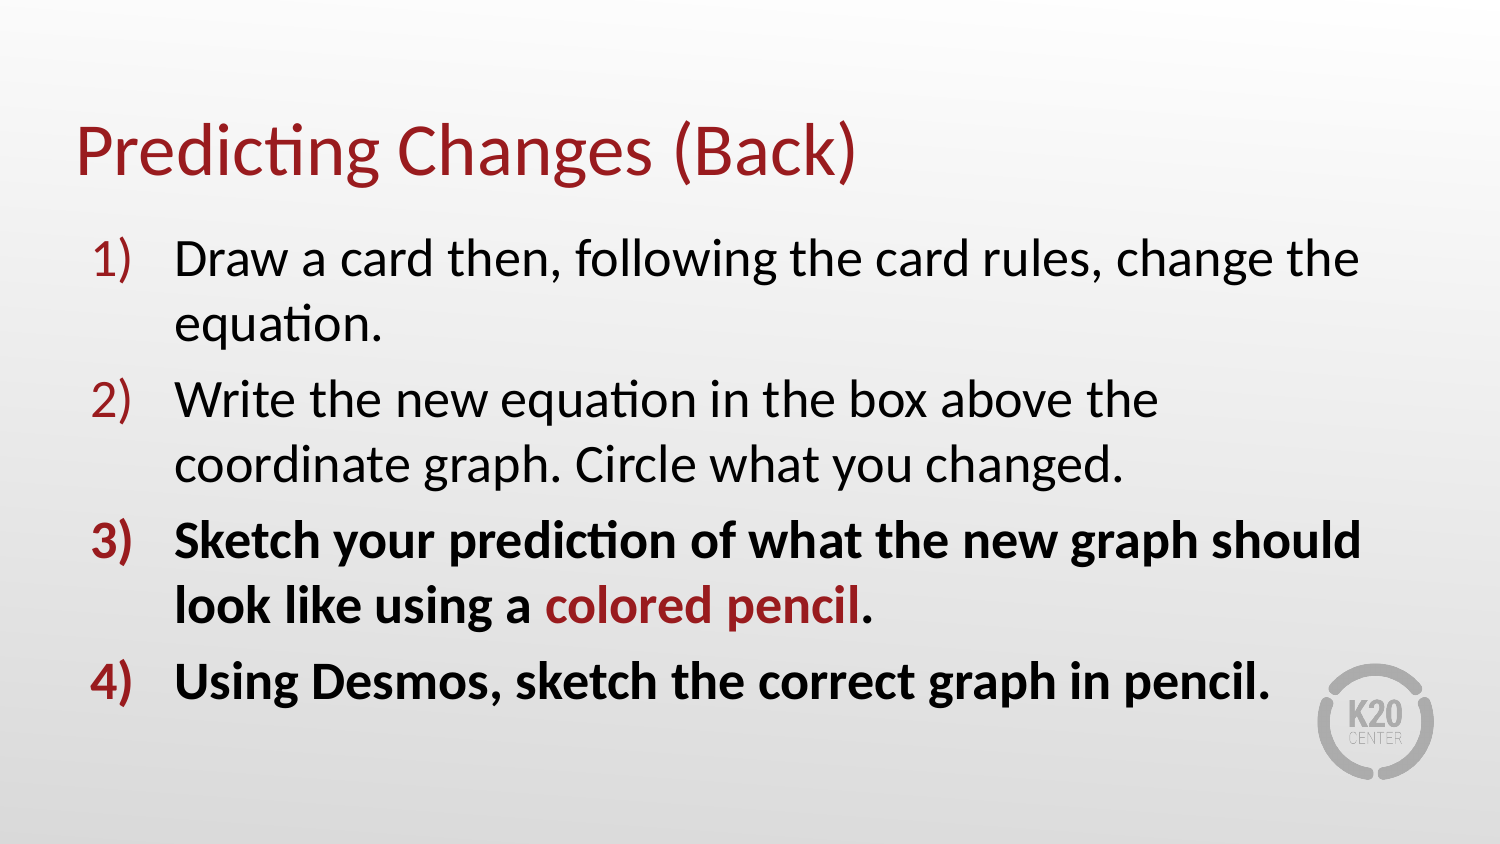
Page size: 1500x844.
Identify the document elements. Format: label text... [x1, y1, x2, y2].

title Predicting Changes (Back) [75, 50, 1425, 191]
list Draw a card then, following the card rules, change the equation. Write the new equation in the box above the coordinate graph. Circle what you changed. Sketch your prediction of what the new graph should look like using a colored pencil. Using Desmos, sketch the correct graph in pencil. [75, 214, 1425, 779]
